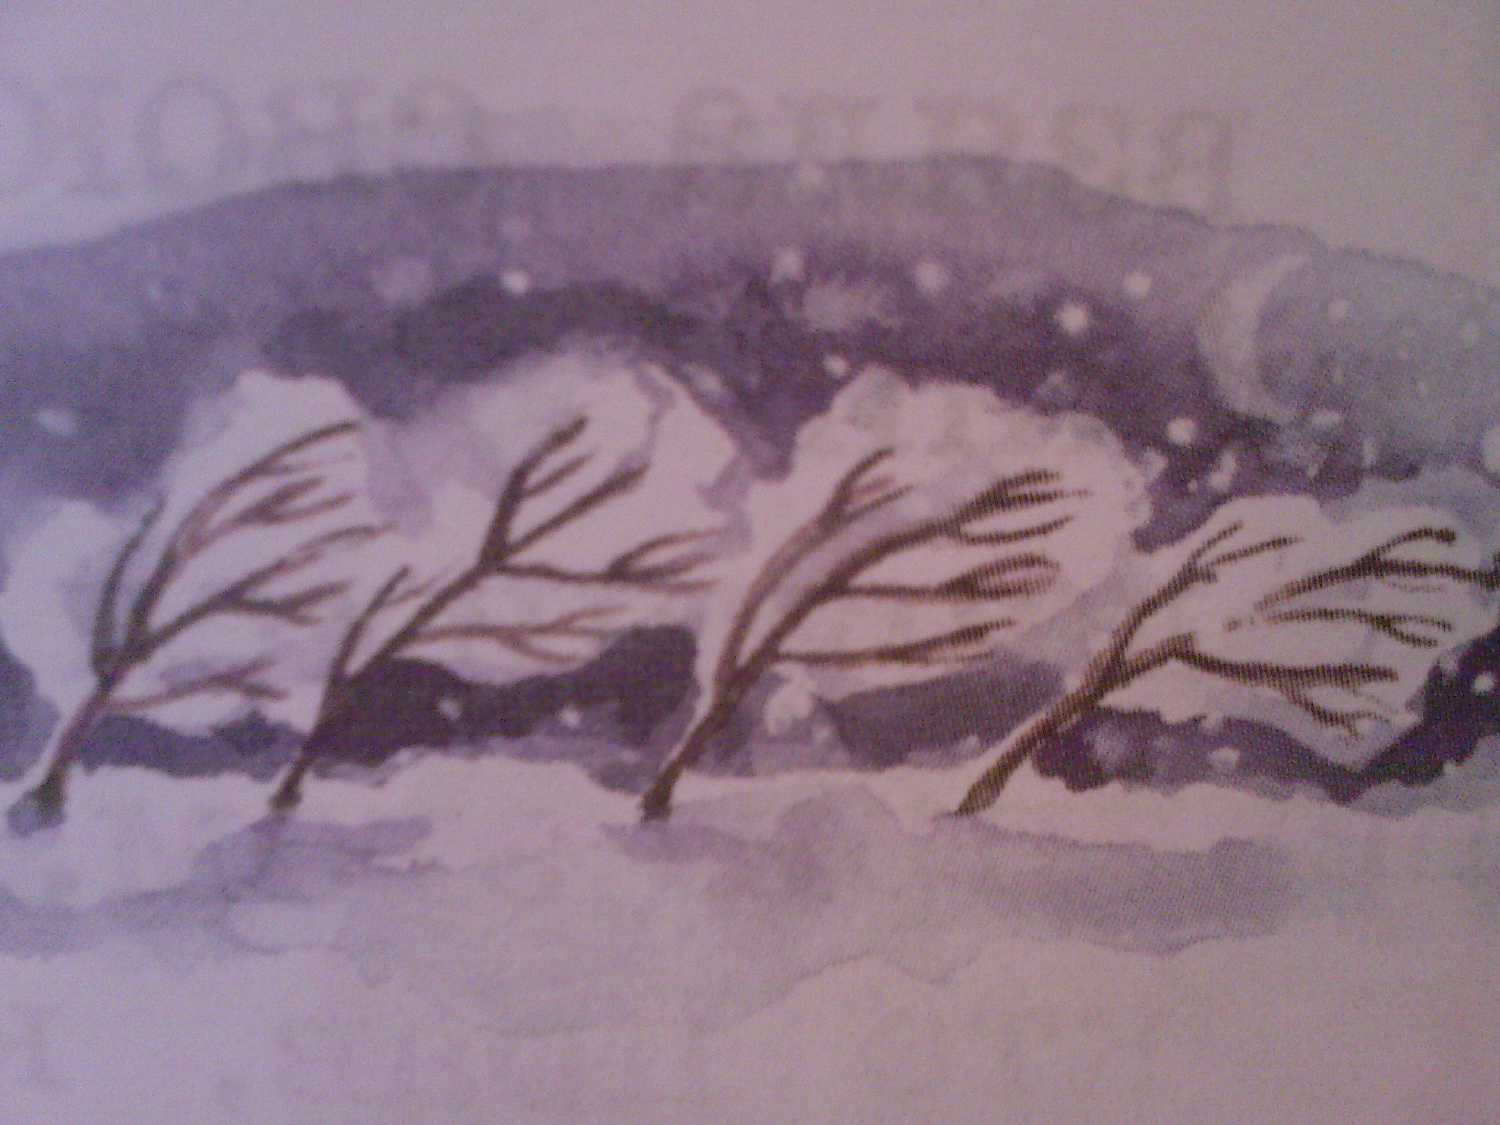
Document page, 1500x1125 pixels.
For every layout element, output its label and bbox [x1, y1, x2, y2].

text_box [0, 0, 1500, 1125]
